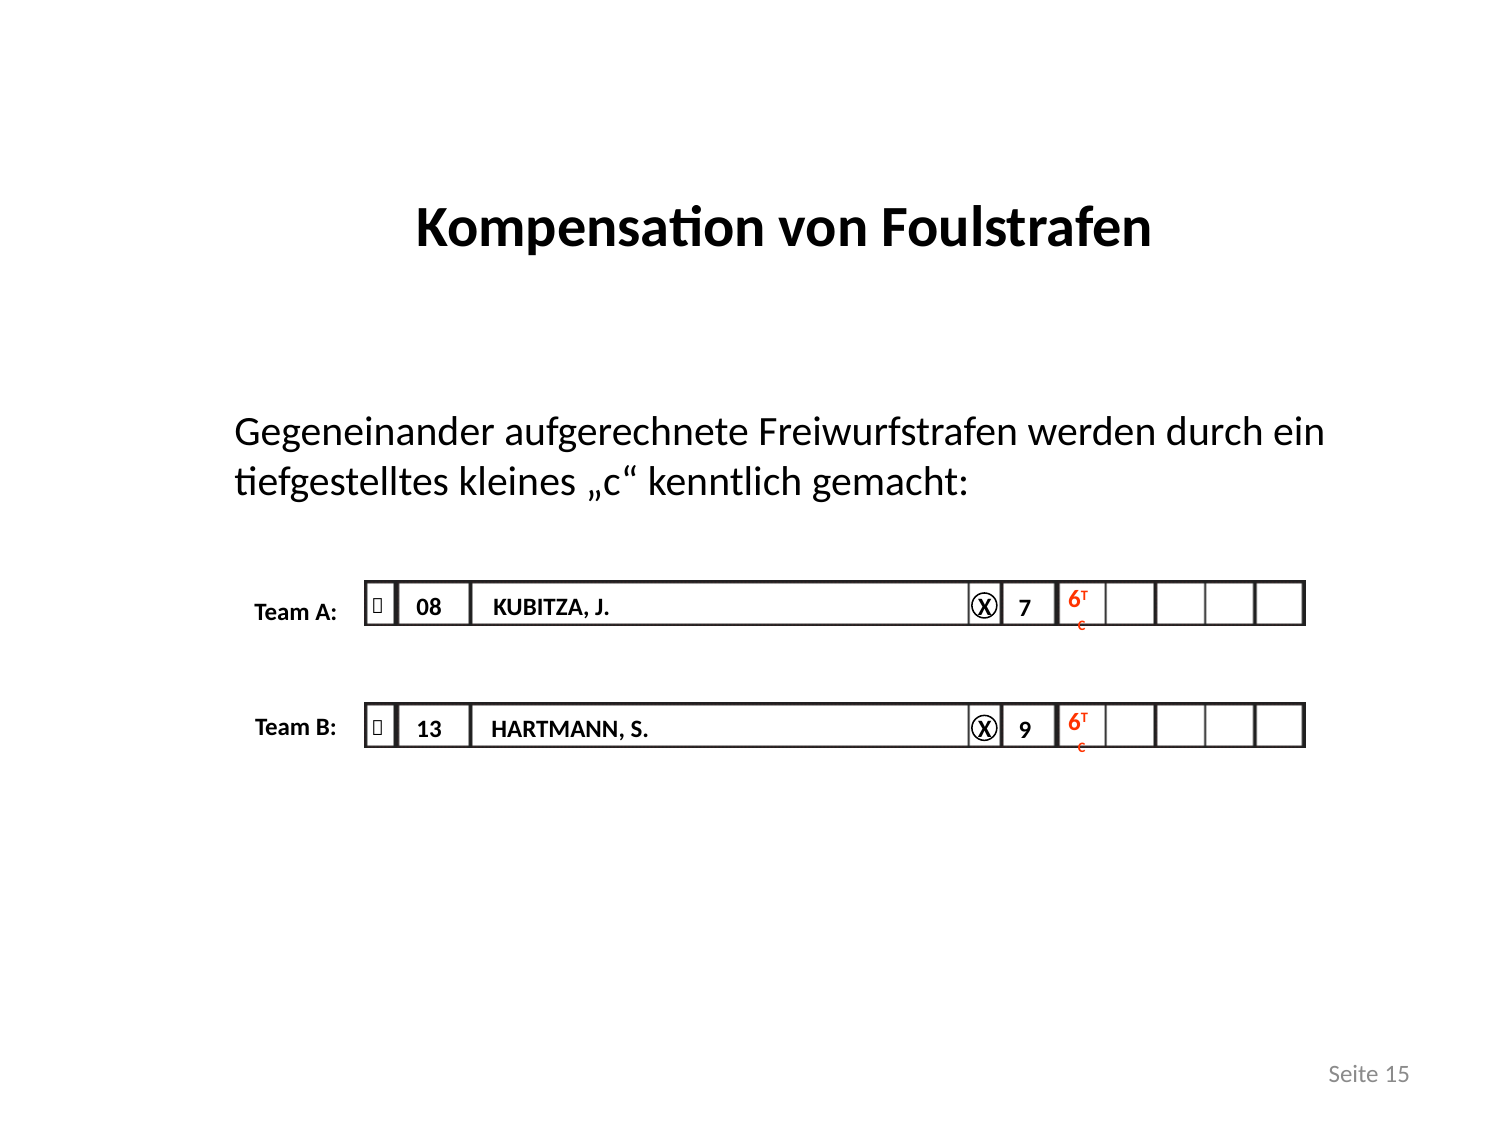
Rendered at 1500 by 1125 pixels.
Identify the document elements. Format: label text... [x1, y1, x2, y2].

text_box Kompensation von Foulstrafen [401, 181, 1169, 266]
slide_number Seite 15 [1074, 1042, 1425, 1103]
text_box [231, 582, 1306, 756]
text_box Gegeneinander aufgerechnete Freiwurfstrafen werden durch ein tiefgestelltes kleines „c“ kenntlich gemacht: [219, 396, 1341, 512]
